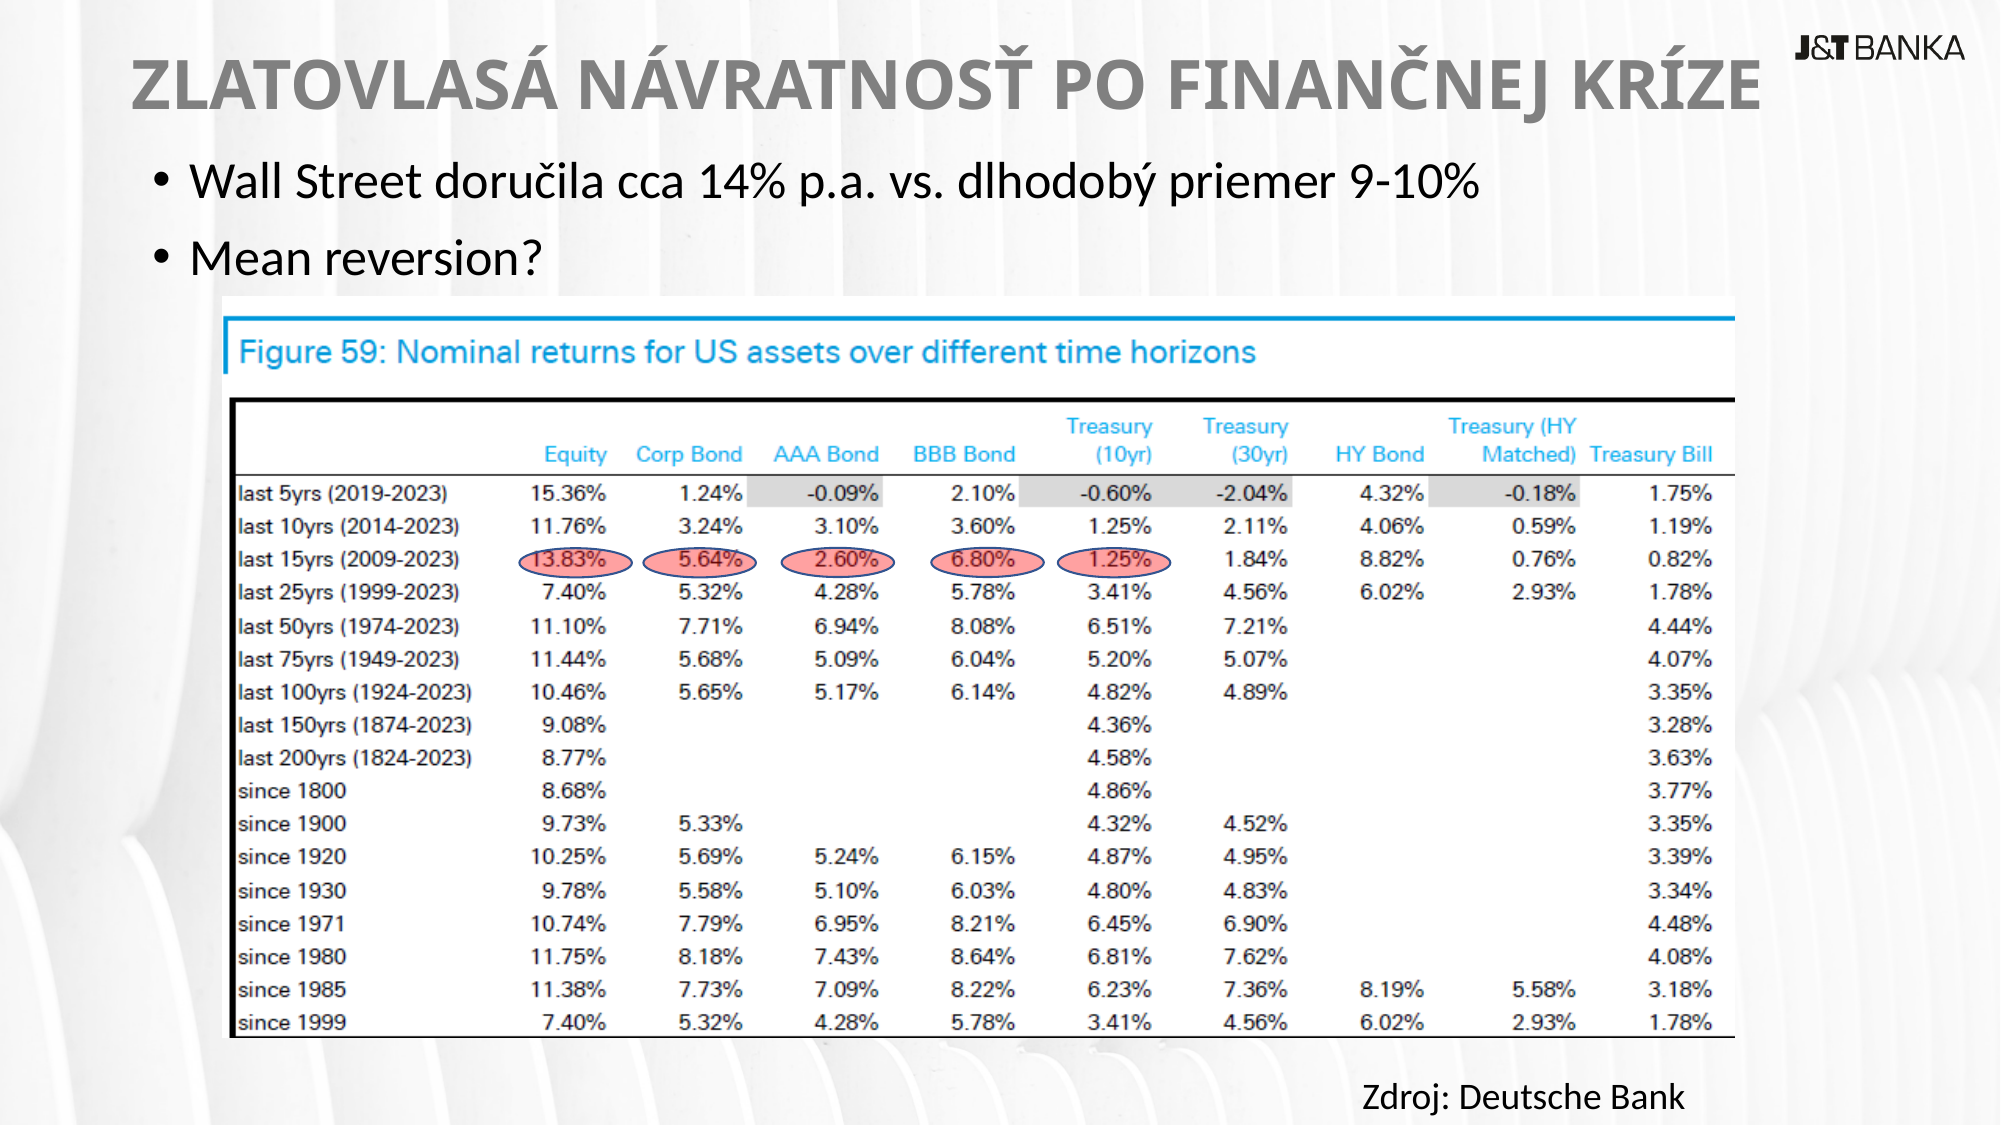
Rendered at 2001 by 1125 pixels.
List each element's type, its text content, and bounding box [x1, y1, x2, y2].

title ZLATOVLASÁ NÁVRATNOSŤ PO FINANČNEJ KRÍZE [116, 18, 1930, 157]
list Wall Street doručila cca 14% p.a. vs. dlhodobý priemer 9-10% Mean reversion? [137, 145, 1863, 860]
picture [0, 0, 2001, 1125]
text_box Zdroj: Deutsche Bank [1347, 1064, 1701, 1125]
